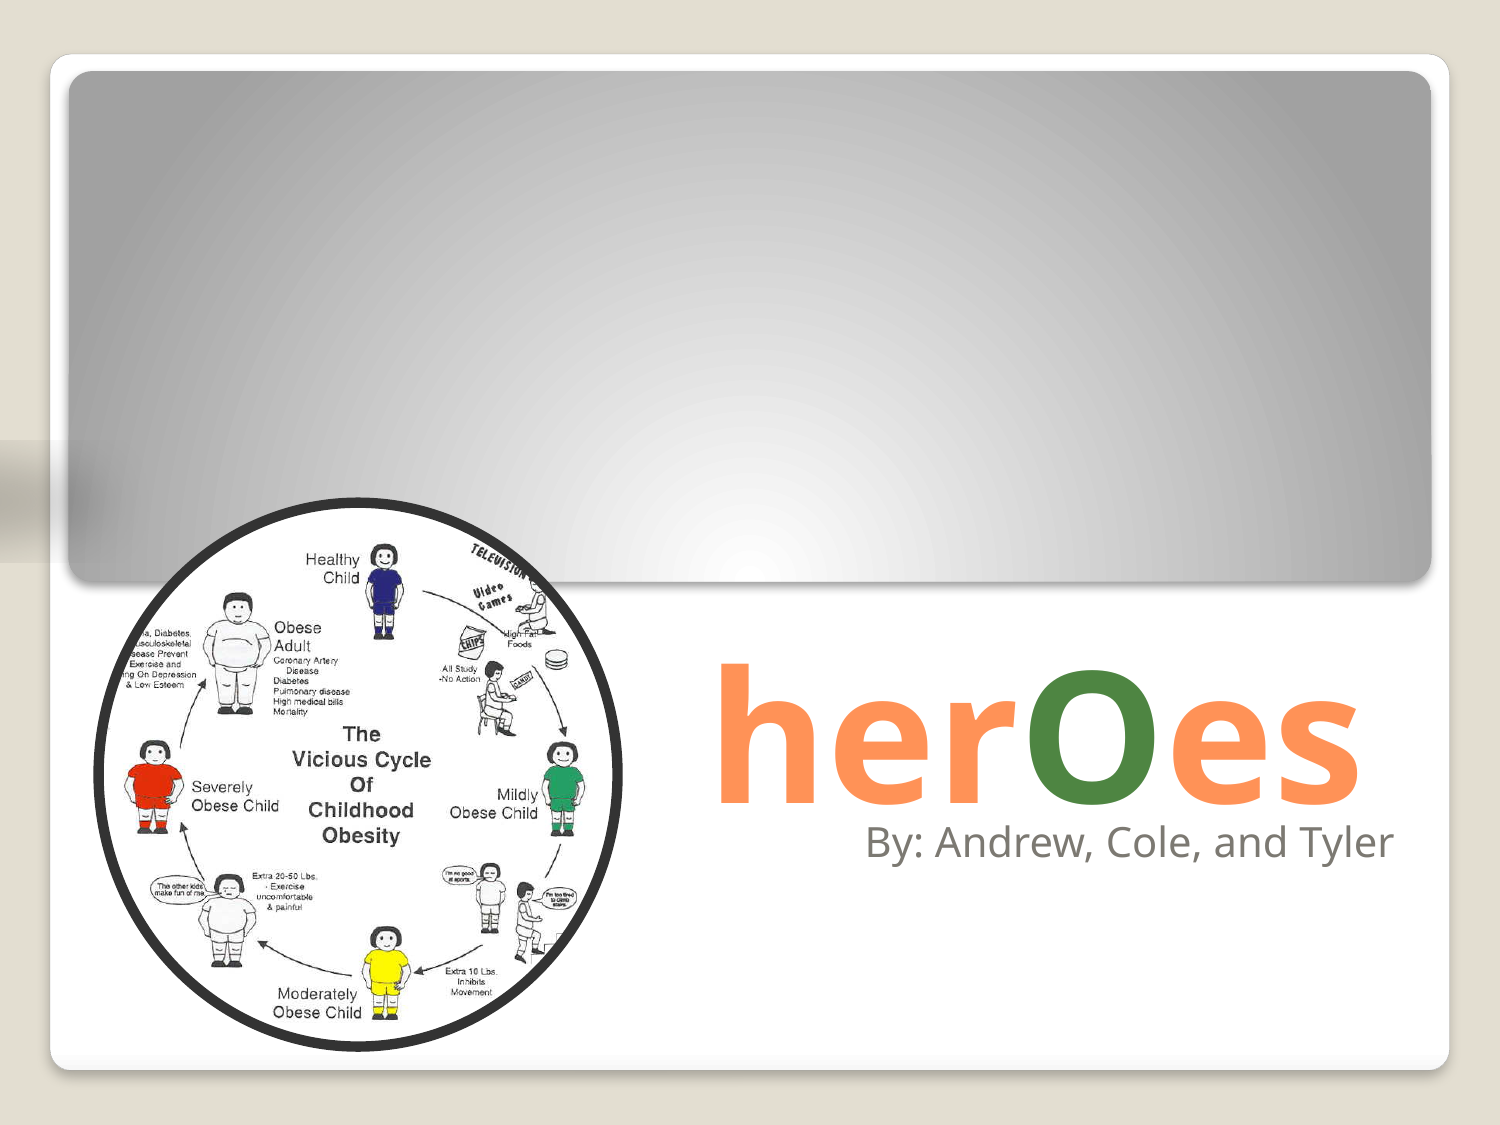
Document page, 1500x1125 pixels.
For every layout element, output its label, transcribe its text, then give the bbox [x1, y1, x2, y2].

subtitle By: Andrew, Cole, and Tyler [625, 815, 1410, 966]
title herOes [625, 610, 1372, 815]
picture [98, 502, 618, 1047]
